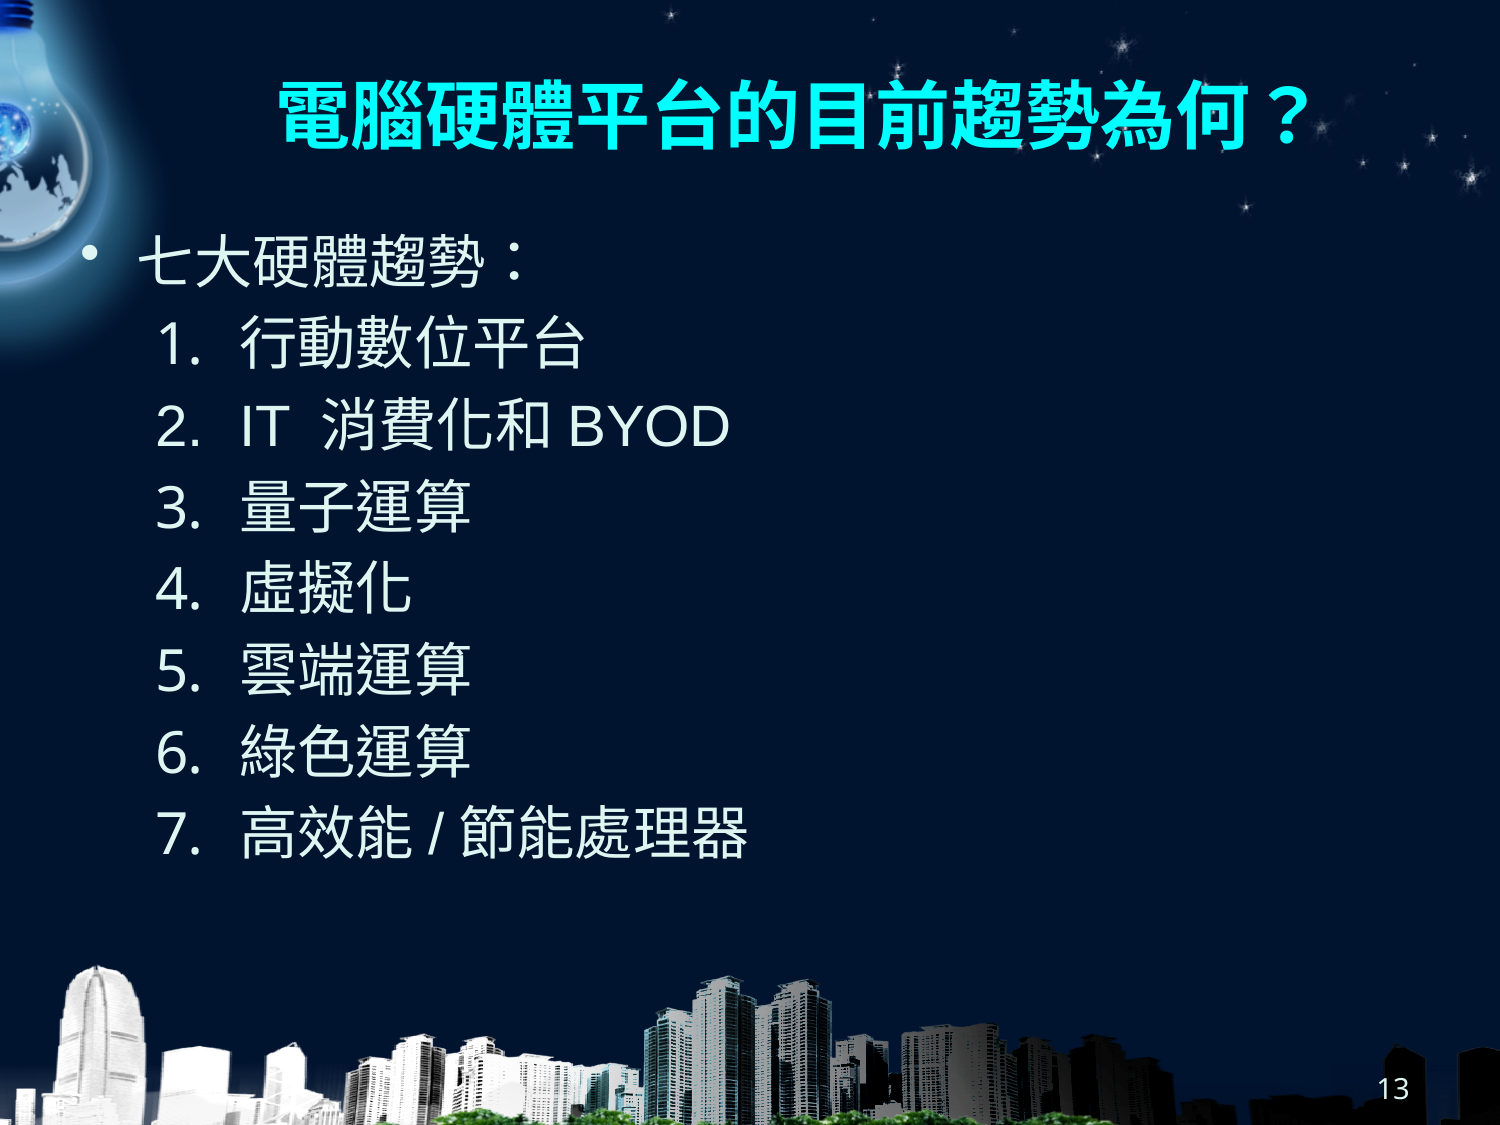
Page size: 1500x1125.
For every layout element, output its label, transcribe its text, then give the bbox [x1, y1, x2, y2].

picture [0, 964, 1500, 1125]
picture [0, 0, 182, 383]
slide_number 13 [1074, 1062, 1426, 1125]
list 七大硬體趨勢： 行動數位平台 IT 消費化和BYOD 量子運算 虛擬化 雲端運算 綠色運算 高效能/節能處理器 [64, 217, 1465, 981]
picture [656, 0, 1500, 223]
title 電腦硬體平台的目前趨勢為何？ [135, 19, 1465, 209]
